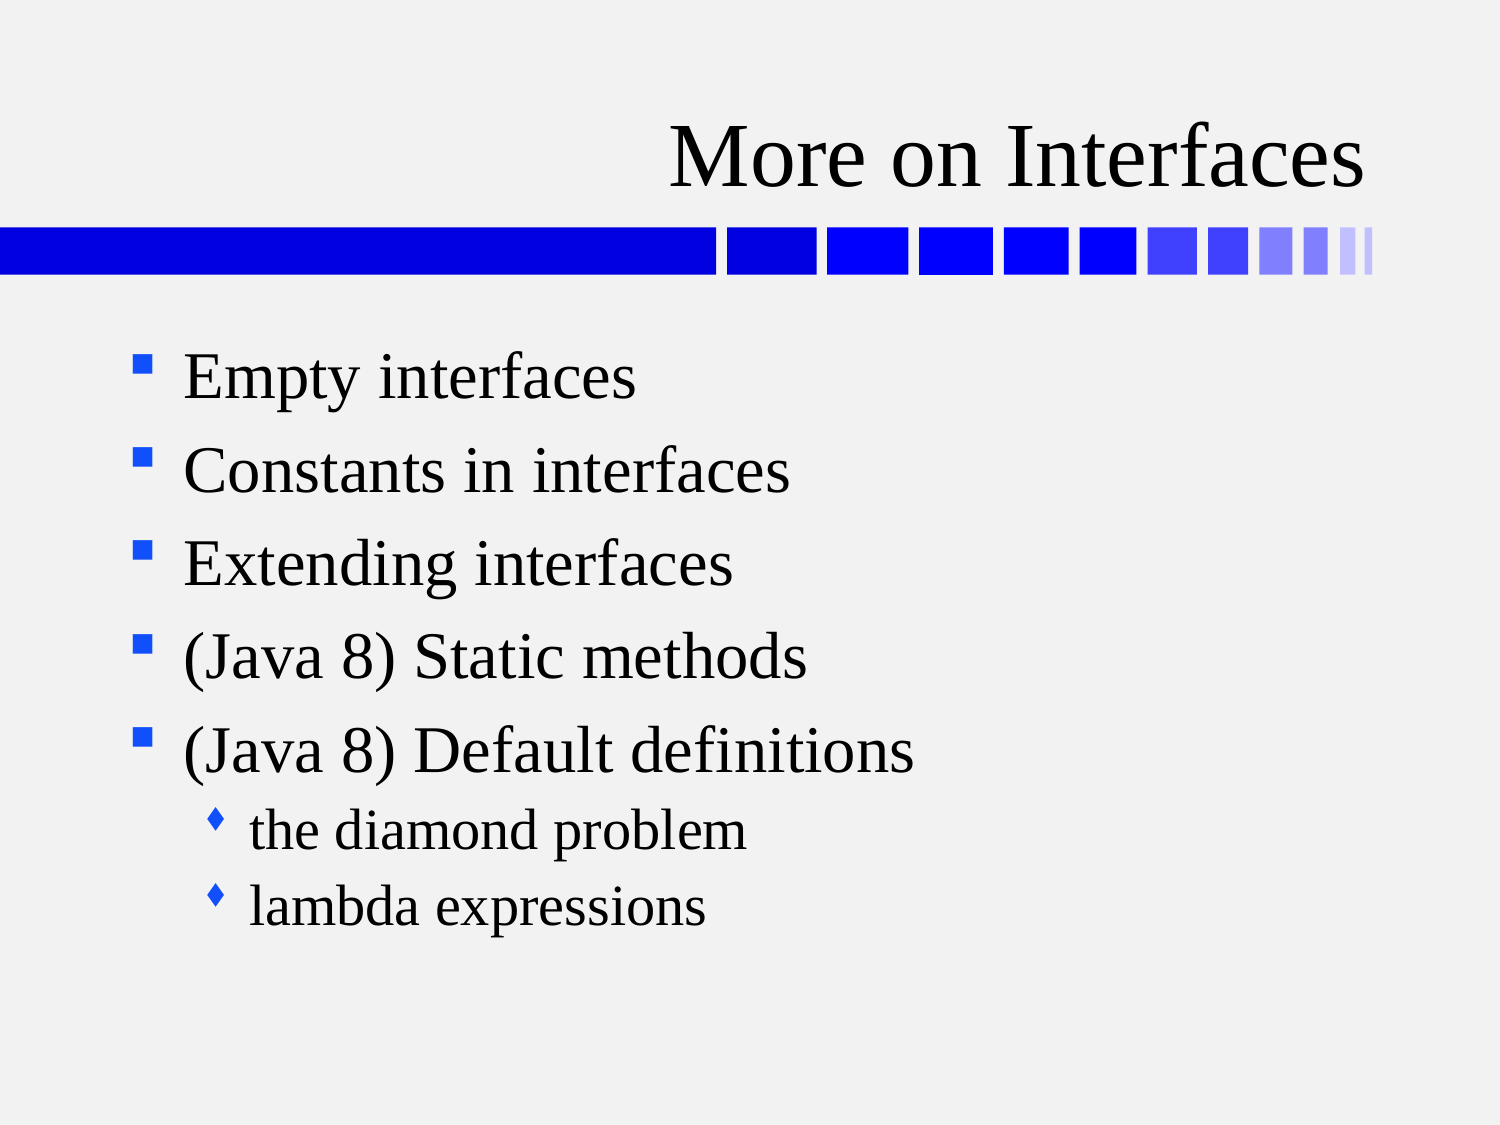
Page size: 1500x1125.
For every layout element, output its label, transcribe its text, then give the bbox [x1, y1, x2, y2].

title More on Interfaces [109, 27, 1383, 213]
list Empty interfaces Constants in interfaces Extending interfaces (Java 8) Static methods (Java 8) Default definitions the diamond problem lambda expressions [111, 324, 1388, 1001]
